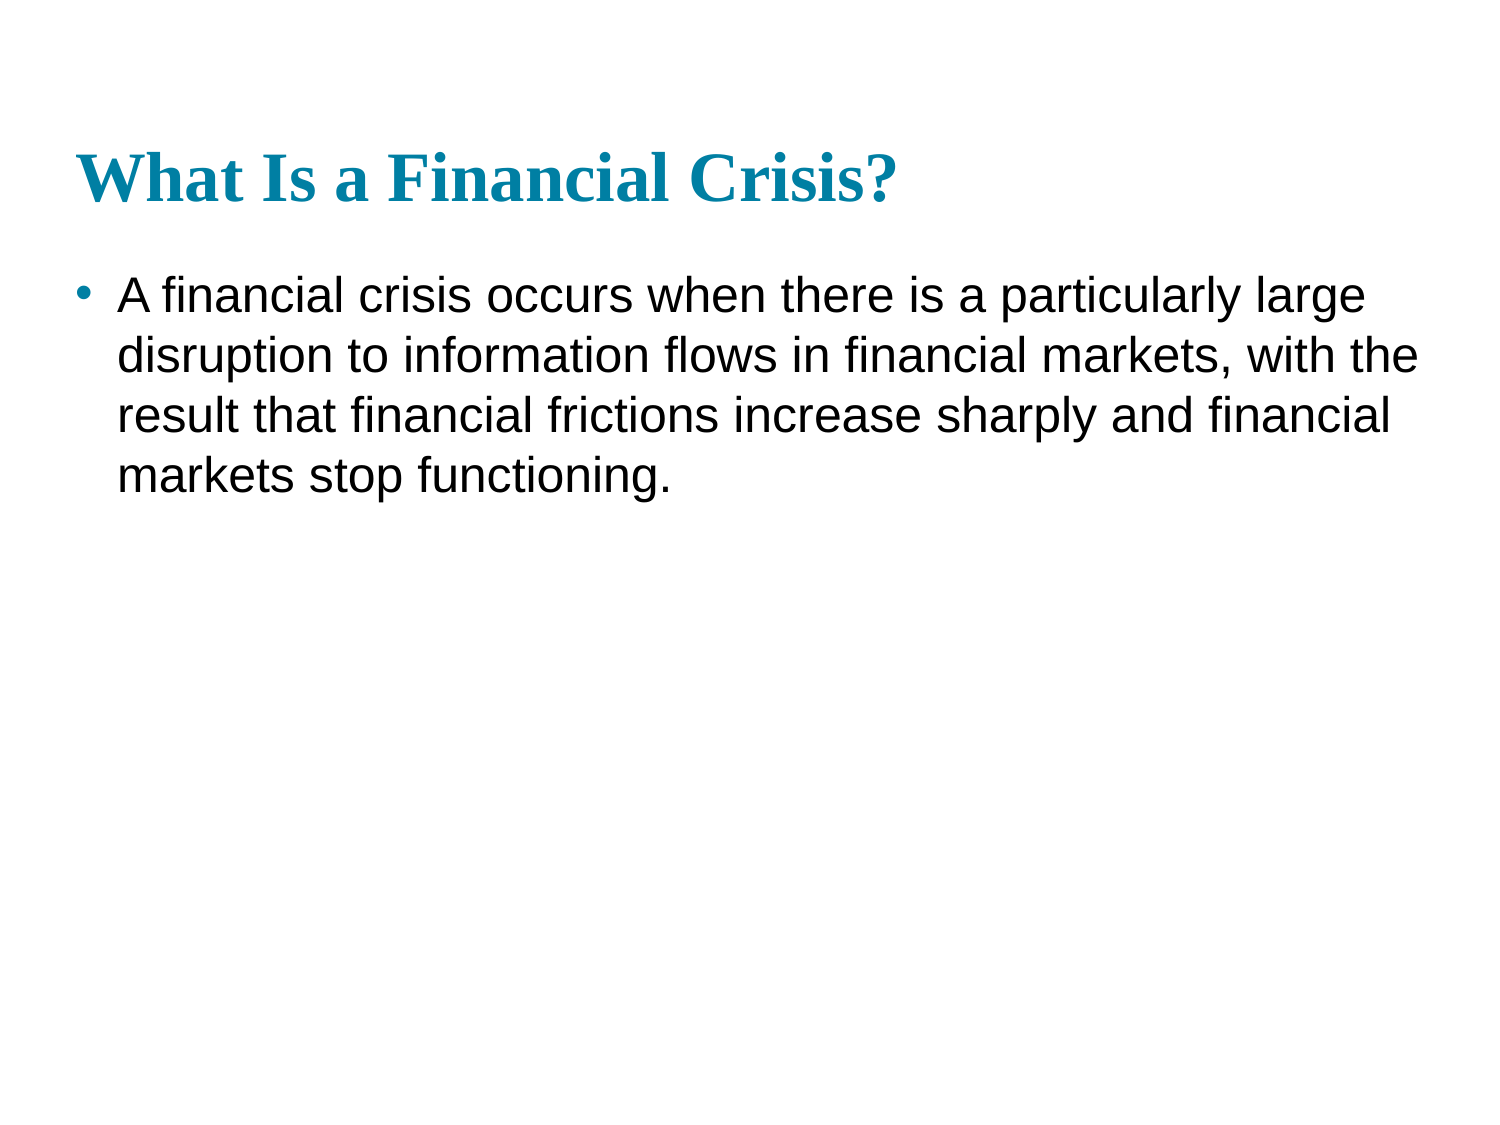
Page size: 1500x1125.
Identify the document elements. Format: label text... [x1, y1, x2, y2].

title What Is a Financial Crisis? [75, 35, 1425, 216]
list A financial crisis occurs when there is a particularly large disruption to information flows in financial markets, with the result that financial frictions increase sharply and financial markets stop functioning. [75, 262, 1425, 1005]
